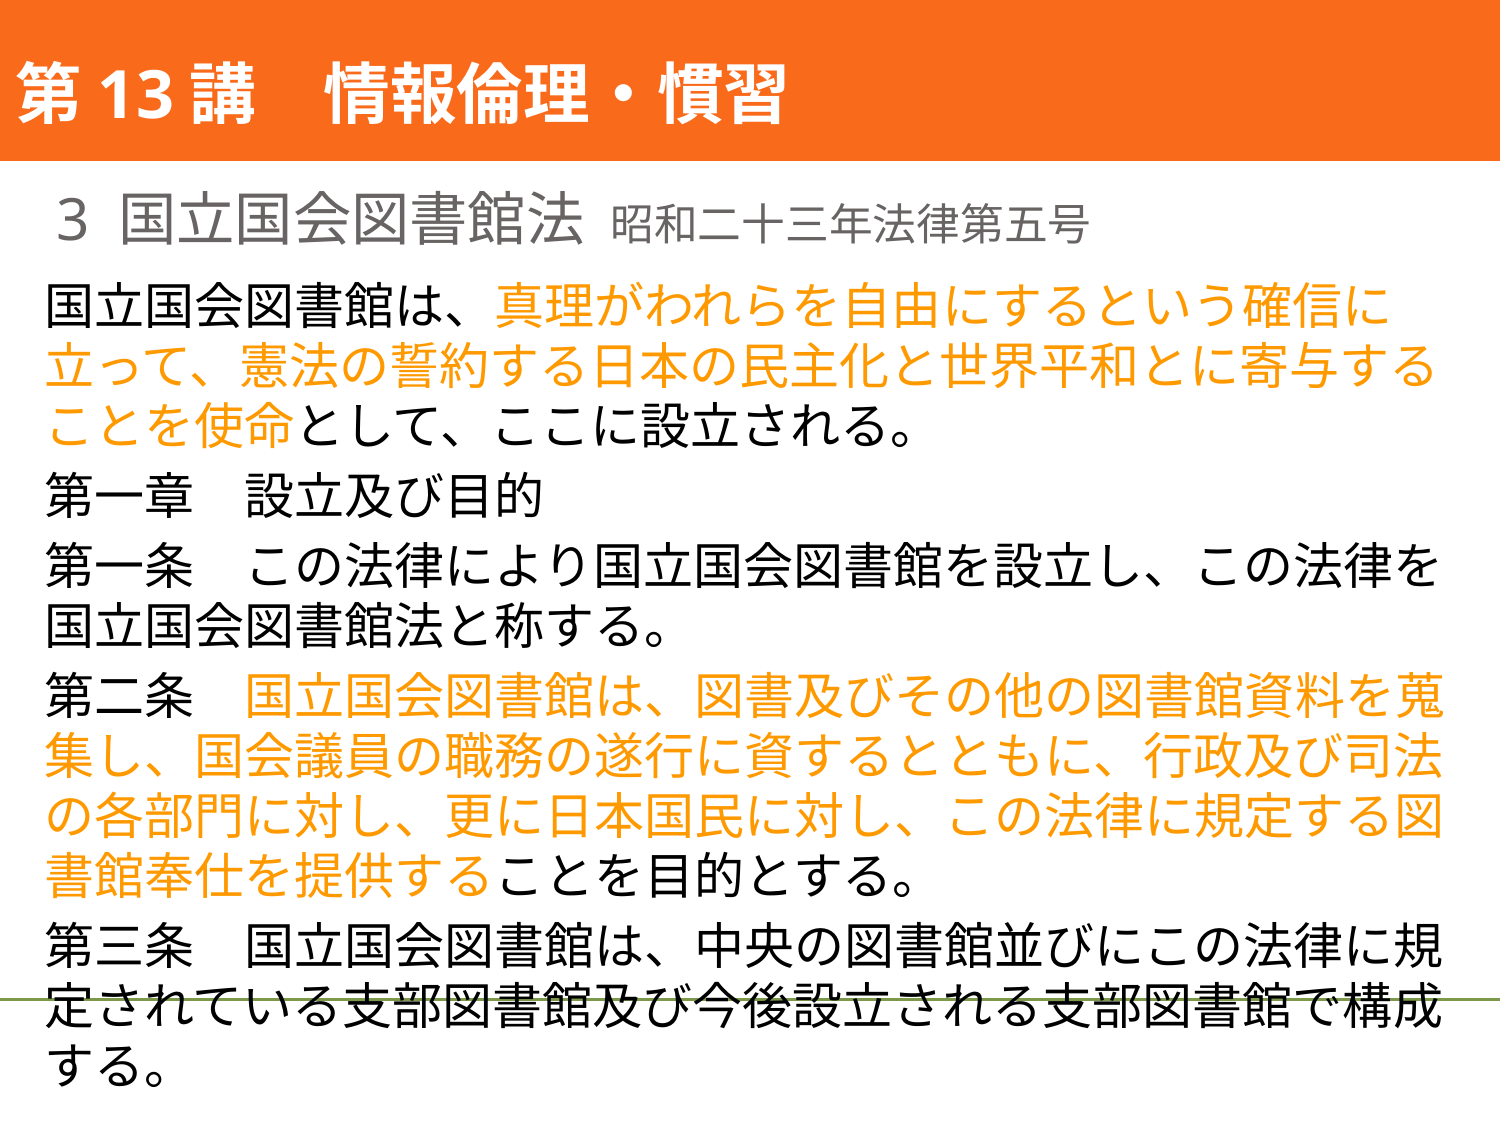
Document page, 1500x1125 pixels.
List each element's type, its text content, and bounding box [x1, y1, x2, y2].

text_box 国立国会図書館は、真理がわれらを自由にするという確信に立って、憲法の誓約する日本の民主化と世界平和とに寄与することを使命として、ここに設立される。 第一章 設立及び目的 第一条 この法律により国立国会図書館を設立し、この法律を国立国会図書館法と称する。 第二条 国立国会図書館は、図書及びその他の図書館資料を蒐集し、国会議員の職務の遂行に資するとともに、行政及び司法の各部門に対し、更に日本国民に対し、この法律に規定する図書館奉仕を提供することを目的とする。 第三条 国立国会図書館は、中央の図書館並びにこの法律に規定されている支部図書館及び今後設立される支部図書館で構成する。 [29, 267, 1471, 1115]
text_box 第13講 情報倫理・慣習 [0, 0, 1500, 161]
text_box 3 国立国会図書館法 昭和二十三年法律第五号 [41, 160, 1252, 267]
